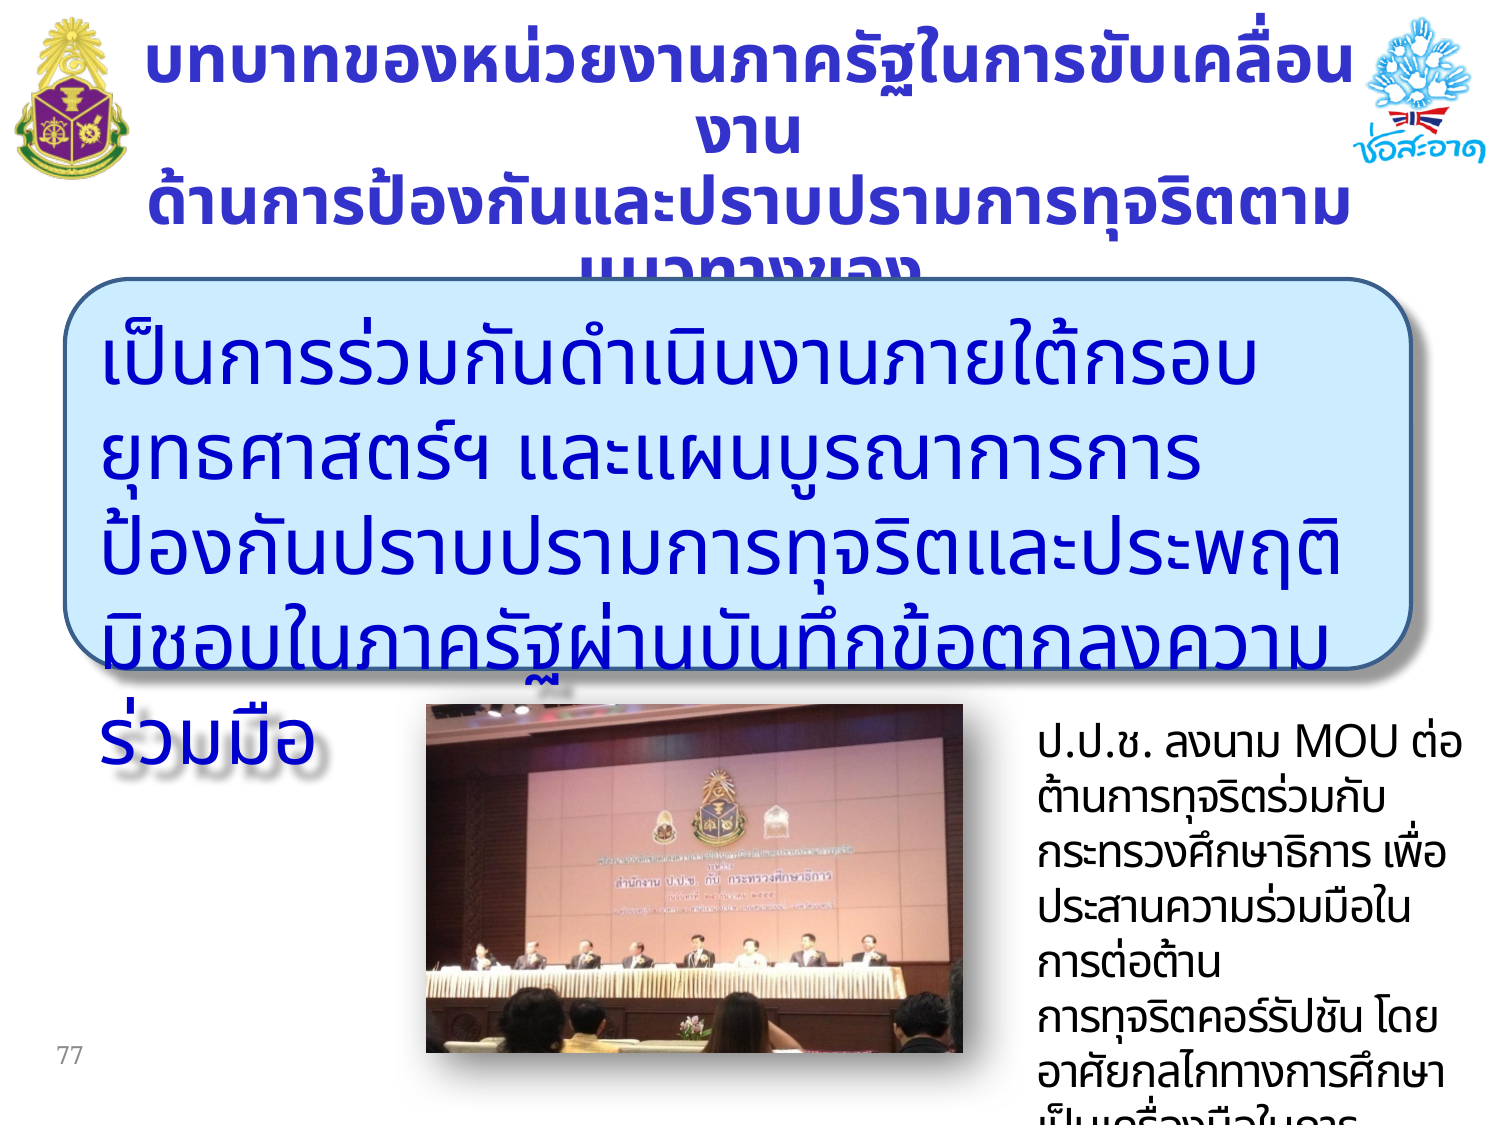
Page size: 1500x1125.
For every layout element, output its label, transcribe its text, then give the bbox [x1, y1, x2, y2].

text_box เป็นการร่วมกันดำเนินงานภายใต้กรอบยุทธศาสตร์ฯ และแผนบูรณาการการป้องกันปราบปรามการทุจริตและประพฤติมิชอบในภาครัฐผ่านบันทึกข้อตกลงความร่วมมือ [62, 276, 1414, 671]
text_box ป.ป.ช. ลงนาม MOU ต่อต้านการทุจริตร่วมกับกระทรวงศึกษาธิการ เพื่อประสานความร่วมมือในการต่อต้าน การทุจริตคอร์รัปชัน โดยอาศัยกลไกทางการศึกษาเป็นเครื่องมือในการ ปลูกจิตสำนึกให้แก่เยาวชน [1021, 704, 1483, 1125]
picture [1348, 13, 1490, 166]
title บทบาทของหน่วยงานภาครัฐในการขับเคลื่อนงาน ด้านการป้องกันและปราบปรามการทุจริตตามแนวทางของ ยุทธศาสตร์ชาติว่าด้วยการป้องกันและปราบปรามการทุจริต ระยะที่ ๒ [74, 195, 1426, 266]
picture [13, 13, 131, 180]
slide_number 77 [23, 1018, 99, 1094]
picture [426, 703, 963, 1053]
text_box [0, 7, 1500, 195]
